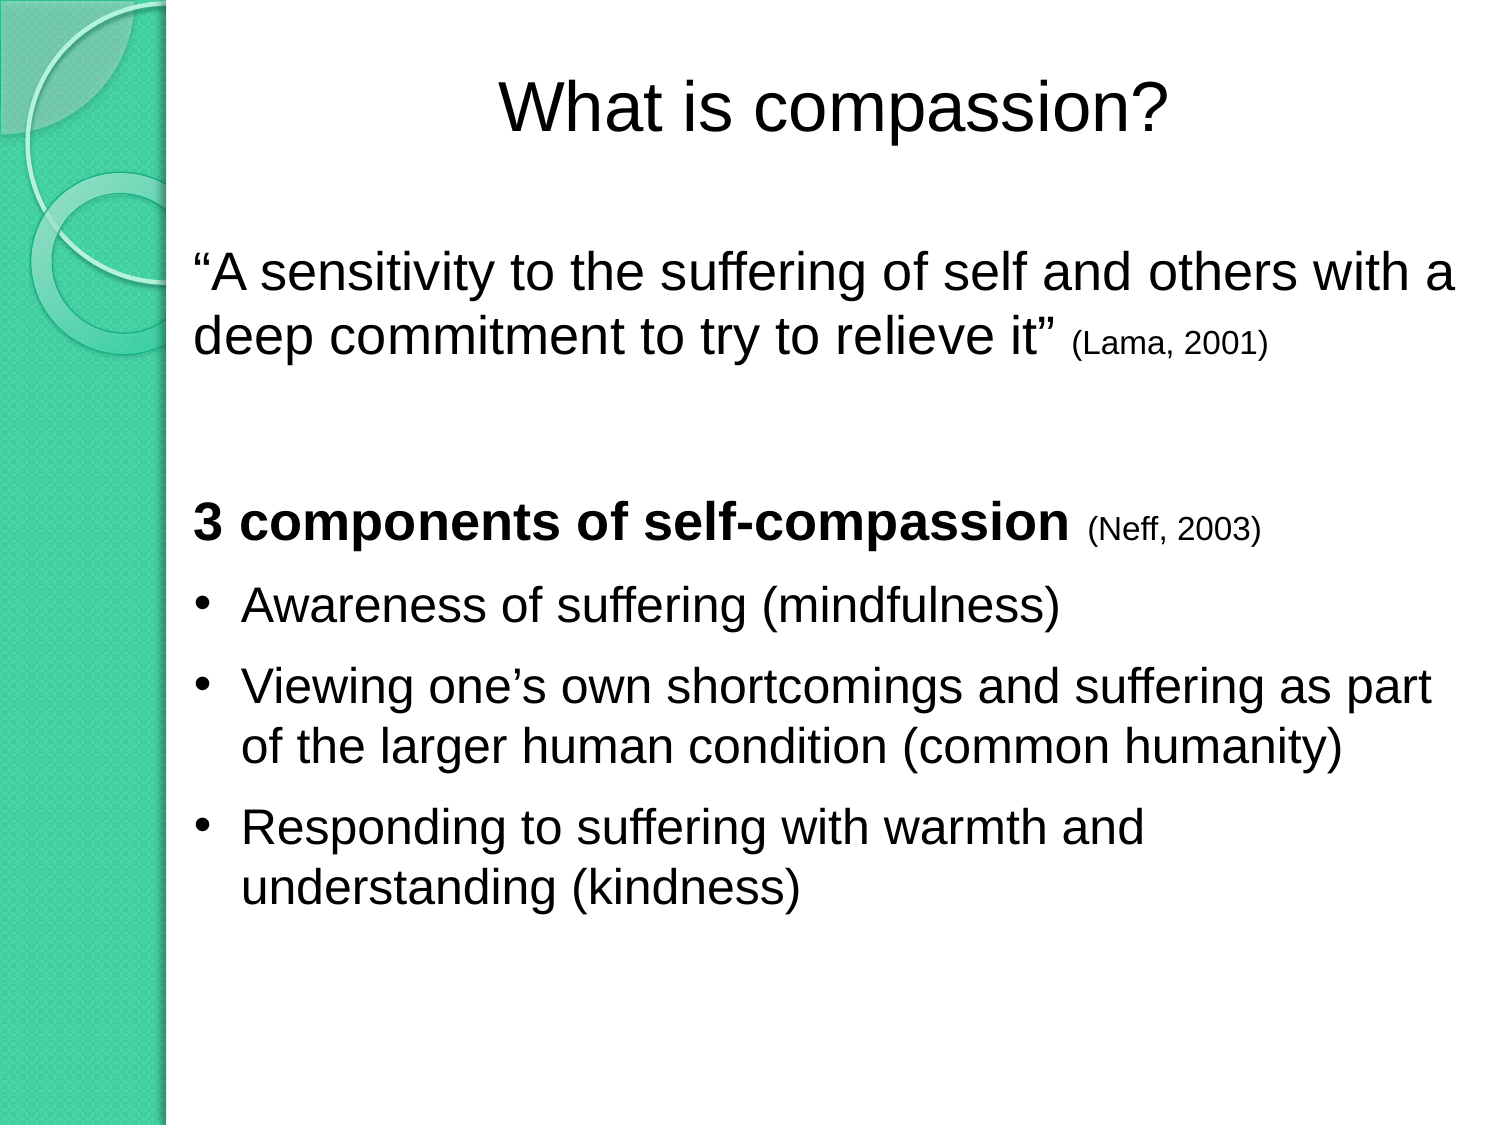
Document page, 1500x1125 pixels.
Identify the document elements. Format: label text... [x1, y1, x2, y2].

text_box What is compassion? “A sensitivity to the suffering of self and others with a deep commitment to try to relieve it” (Lama, 2001) 3 components of self-compassion (Neff, 2003) Awareness of suffering (mindfulness) Viewing one’s own shortcomings and suffering as part of the larger human condition (common humanity) Responding to suffering with warmth and understanding (kindness) [179, 53, 1490, 972]
